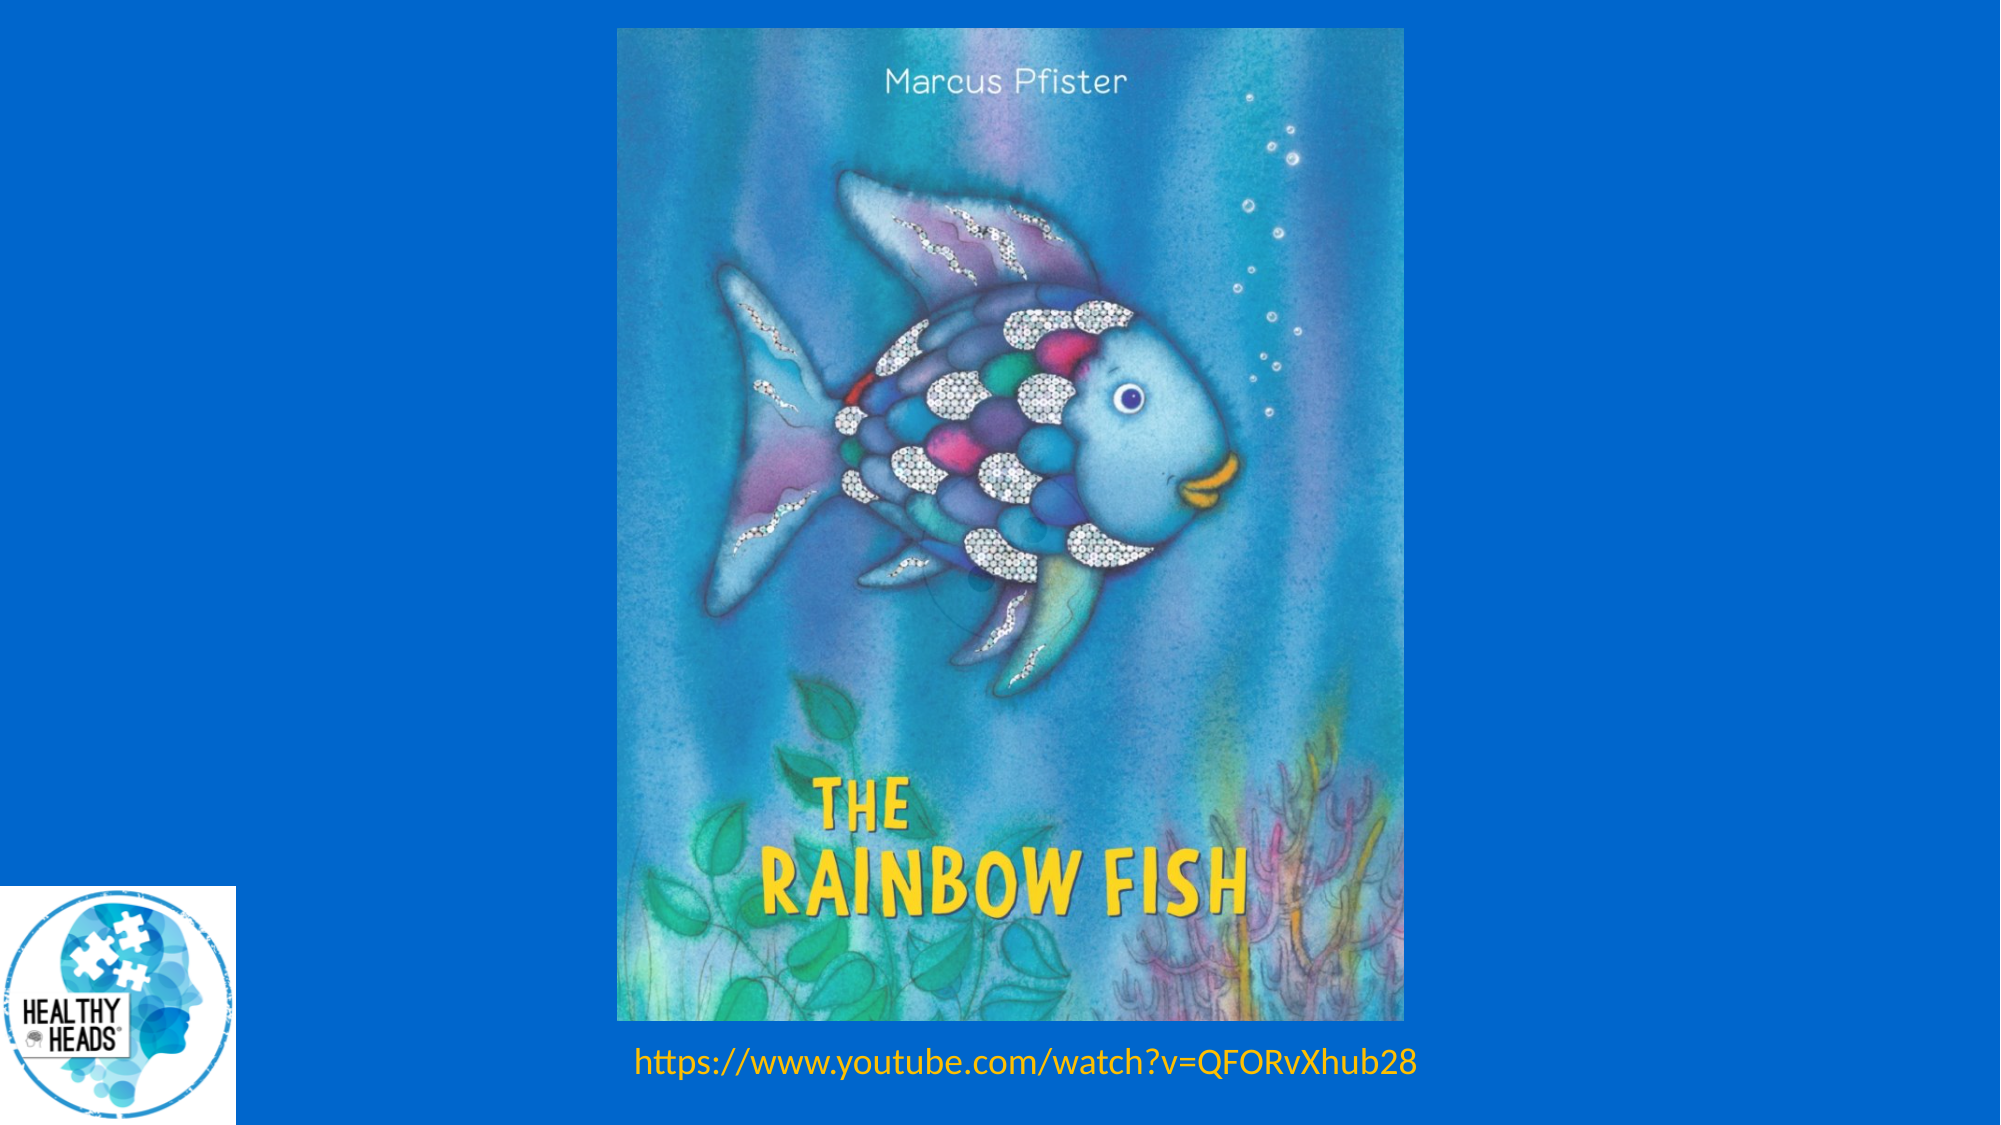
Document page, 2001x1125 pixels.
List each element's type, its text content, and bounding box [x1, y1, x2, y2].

picture [617, 28, 1404, 1021]
text_box https://www.youtube.com/watch?v=QFORvXhub28 [626, 1029, 1426, 1090]
picture [0, 886, 236, 1125]
